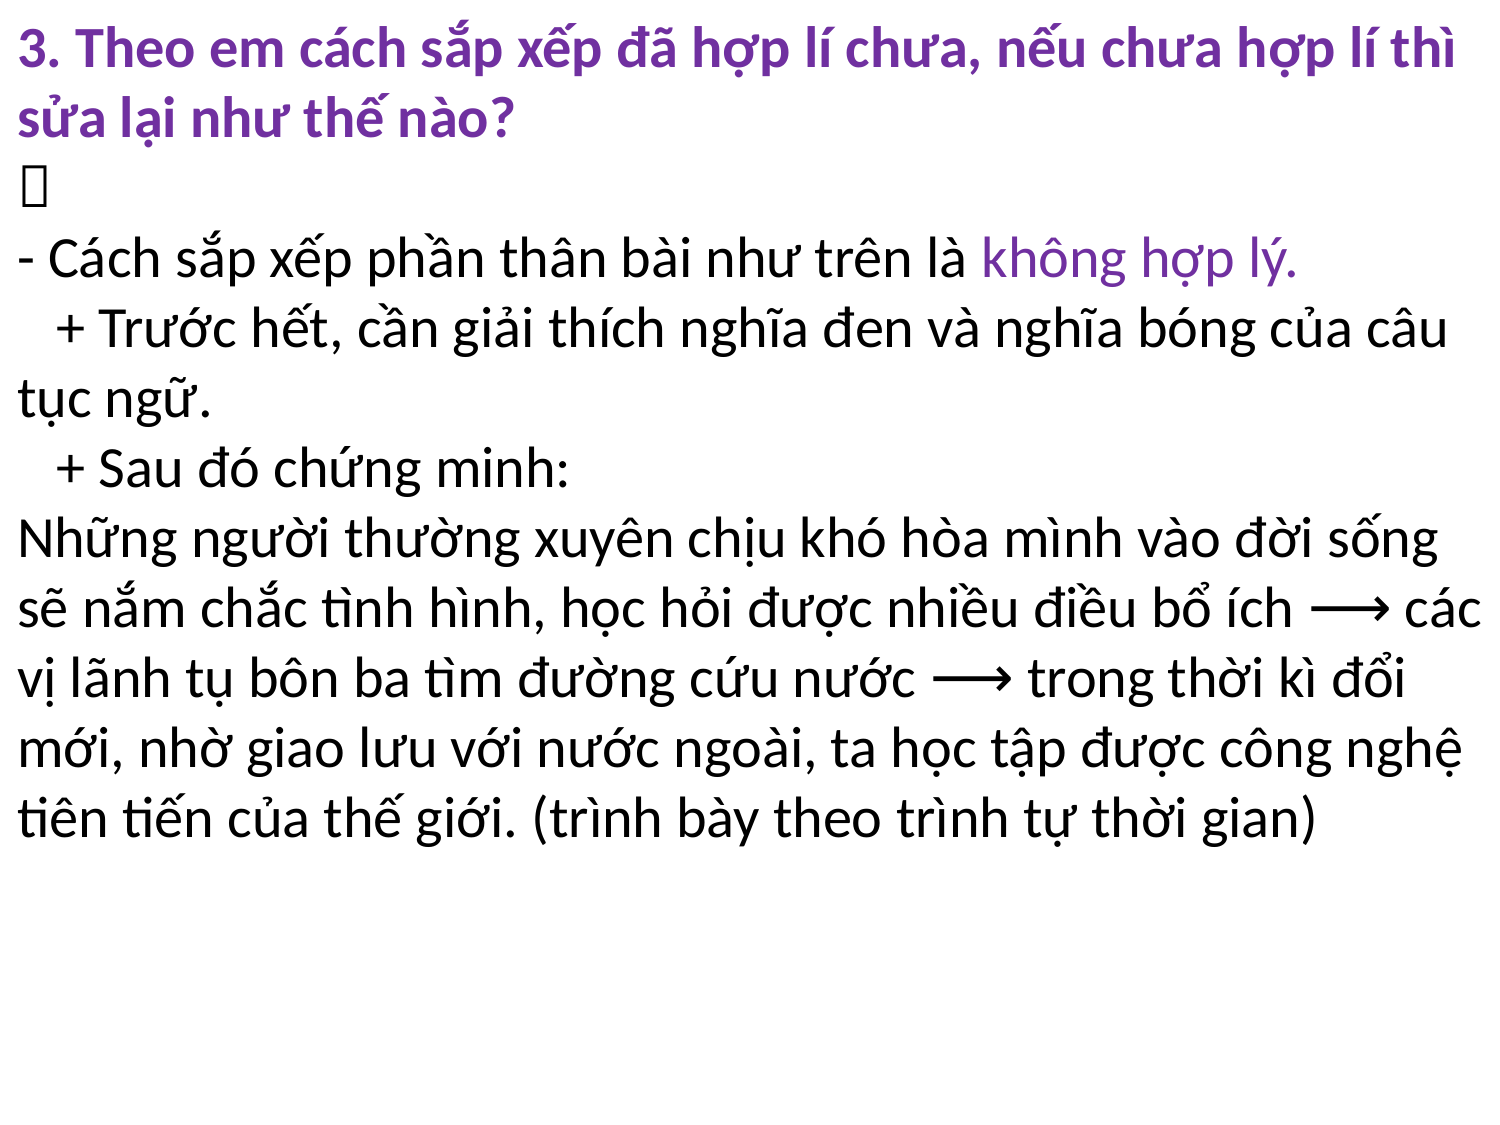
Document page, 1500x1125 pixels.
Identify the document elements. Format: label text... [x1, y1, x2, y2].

text_box 3. Theo em cách sắp xếp đã hợp lí chưa, nếu chưa hợp lí thì sửa lại như thế nào?  - Cách sắp xếp phần thân bài như trên là không hợp lý. + Trước hết, cần giải thích nghĩa đen và nghĩa bóng của câu tục ngữ. + Sau đó chứng minh: Những người thường xuyên chịu khó hòa mình vào đời sống sẽ nắm chắc tình hình, học hỏi được nhiều điều bổ ích ⟶ các vị lãnh tụ bôn ba tìm đường cứu nước ⟶ trong thời kì đổi mới, nhờ giao lưu với nước ngoài, ta học tập được công nghệ tiên tiến của thế giới. (trình bày theo trình tự thời gian) [2, 1, 1500, 857]
